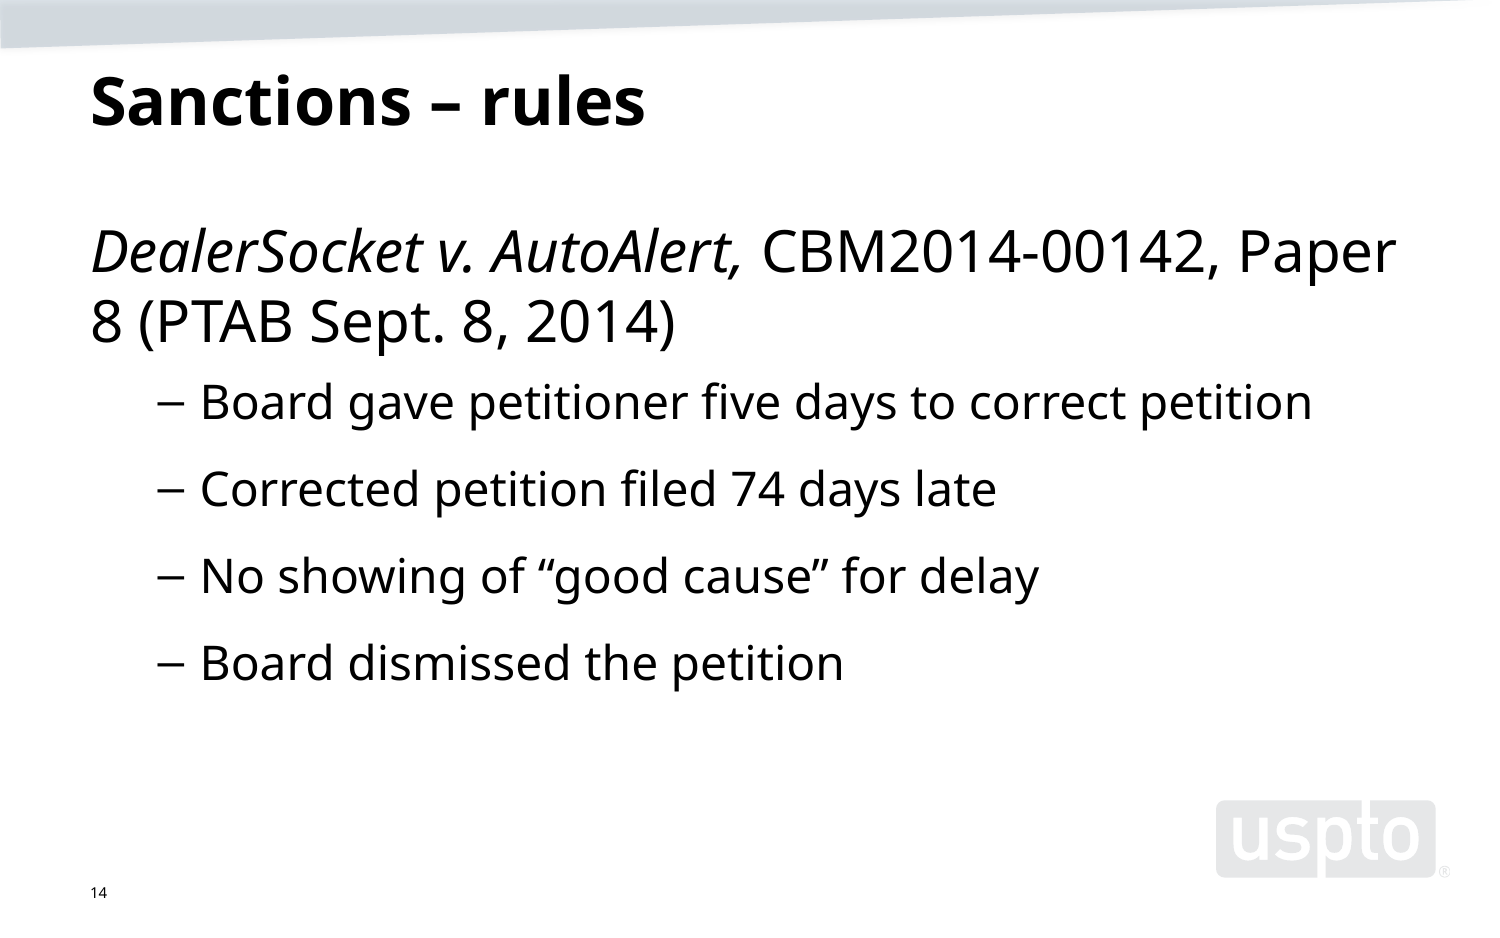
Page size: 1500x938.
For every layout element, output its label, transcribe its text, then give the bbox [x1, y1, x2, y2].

title Sanctions – rules [75, 50, 1425, 207]
slide_number 14 [75, 868, 413, 919]
list DealerSocket v. AutoAlert, CBM2014-00142, Paper 8 (PTAB Sept. 8, 2014) Board gave petitioner five days to correct petition Corrected petition filed 74 days late No showing of “good cause” for delay Board dismissed the petition [75, 207, 1425, 829]
